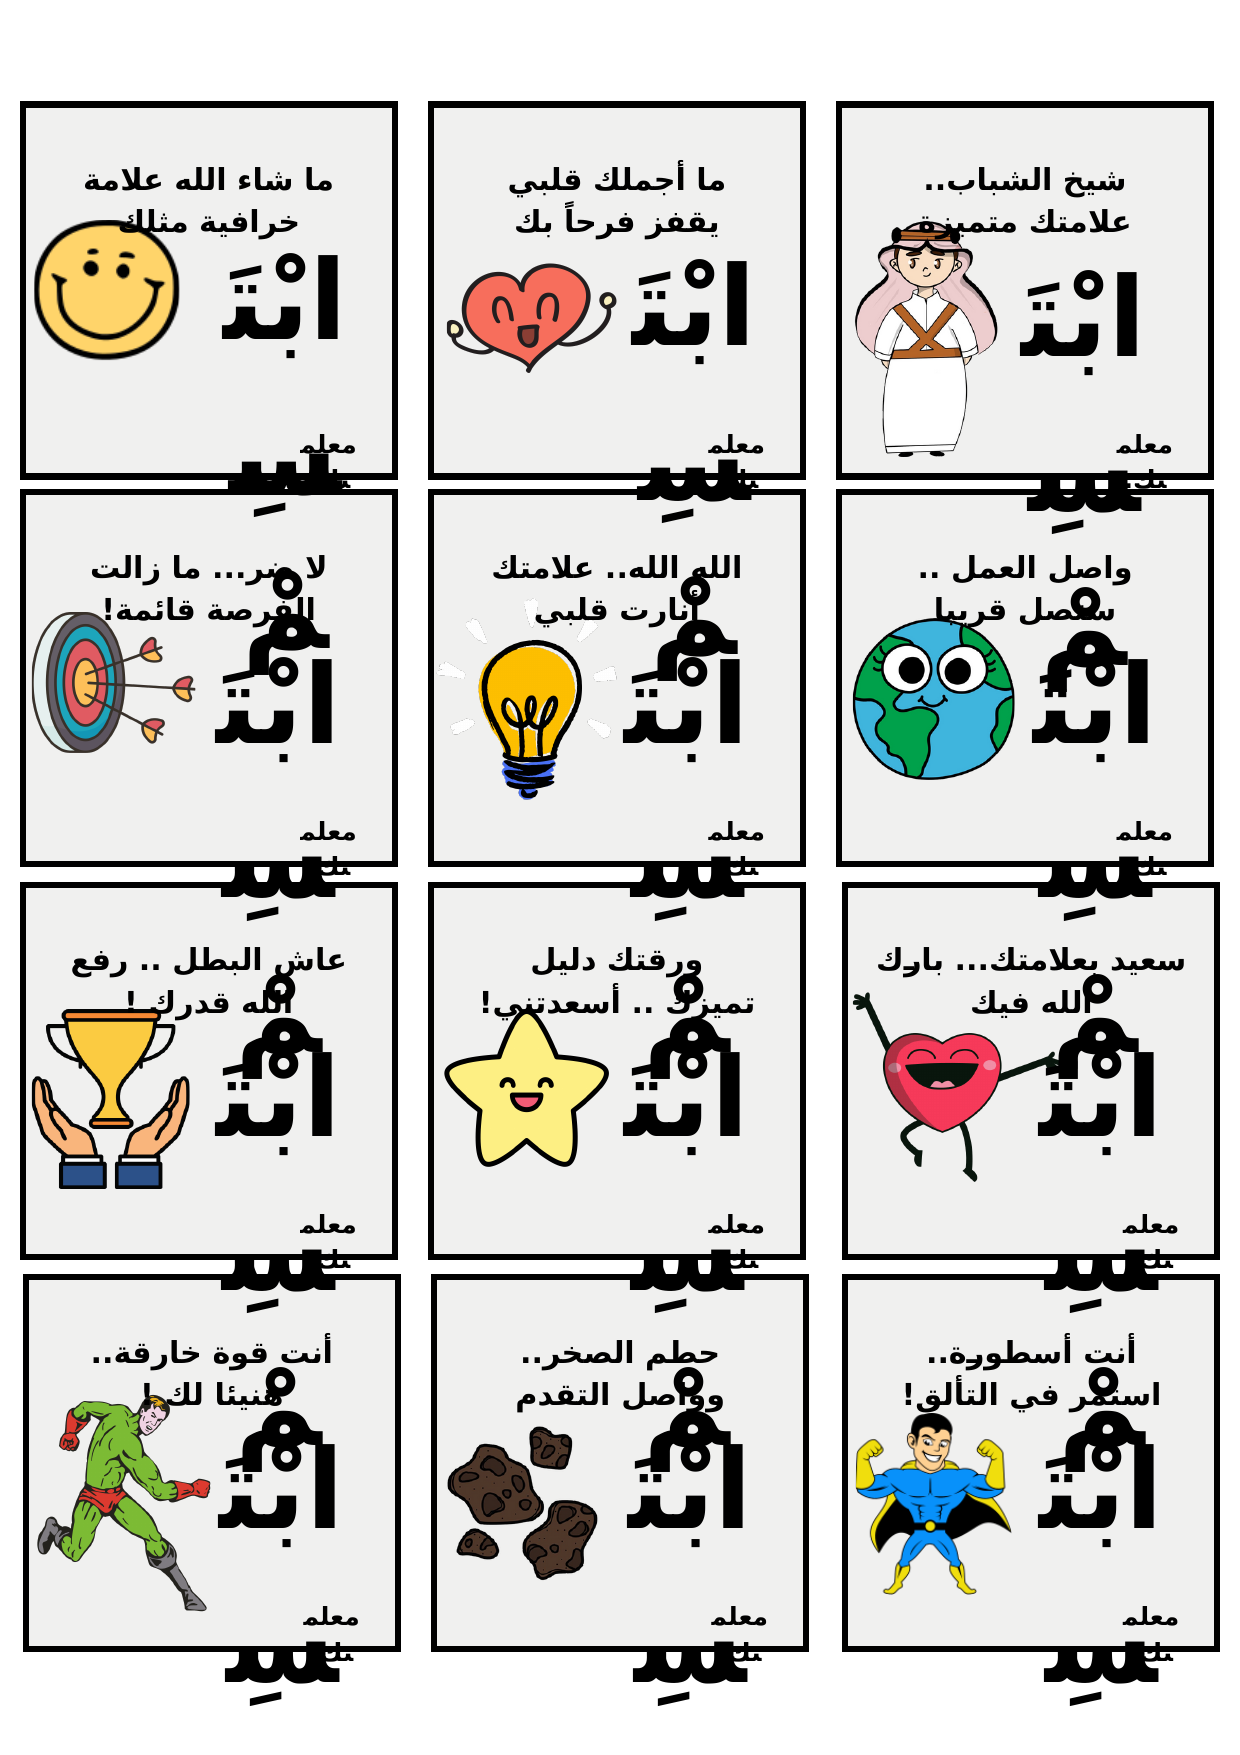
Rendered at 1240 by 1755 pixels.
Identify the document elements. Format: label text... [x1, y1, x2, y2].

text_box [430, 104, 804, 477]
text_box ابْتَسِمْ [195, 486, 296, 490]
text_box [433, 1276, 807, 1650]
text_box معلمتك: [296, 874, 361, 881]
text_box معلمتك: [1113, 486, 1177, 490]
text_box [22, 104, 395, 477]
text_box معلمتك: [1119, 1264, 1184, 1274]
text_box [845, 884, 1218, 1258]
text_box معلمتك: [296, 486, 361, 490]
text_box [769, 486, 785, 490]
text_box ابْتَسِمْ [993, 486, 1113, 490]
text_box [845, 1276, 1218, 1650]
text_box معلمتك: [296, 1264, 361, 1274]
text_box ابْتَسِمْ [191, 1657, 373, 1755]
text_box ابْتَسِمْ [599, 1657, 781, 1755]
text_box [430, 491, 804, 865]
text_box معلمتك: [1113, 874, 1177, 881]
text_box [838, 104, 1212, 477]
text_box معلمتك: [704, 486, 769, 490]
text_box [22, 491, 395, 865]
text_box معلمتك: [704, 874, 769, 881]
text_box معلمتك: [707, 1657, 772, 1666]
text_box ابْتَسِمْ [596, 1264, 778, 1275]
text_box ابْتَسِمْ [188, 874, 370, 883]
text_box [430, 884, 804, 1258]
text_box ابْتَسِمْ [596, 874, 778, 883]
text_box معلمتك: [299, 1657, 364, 1666]
text_box معلمتك: [1119, 1657, 1184, 1666]
text_box ابْتَسِمْ [603, 486, 704, 490]
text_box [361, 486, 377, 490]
text_box ابْتَسِمْ [188, 1264, 370, 1275]
text_box ابْتَسِمْ [1004, 874, 1186, 883]
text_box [25, 1276, 399, 1650]
text_box ابْتَسِمْ [1011, 1657, 1193, 1755]
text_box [22, 884, 395, 1258]
text_box ابْتَسِمْ [1011, 1264, 1193, 1275]
text_box معلمتك: [704, 1264, 769, 1274]
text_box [838, 491, 1212, 865]
